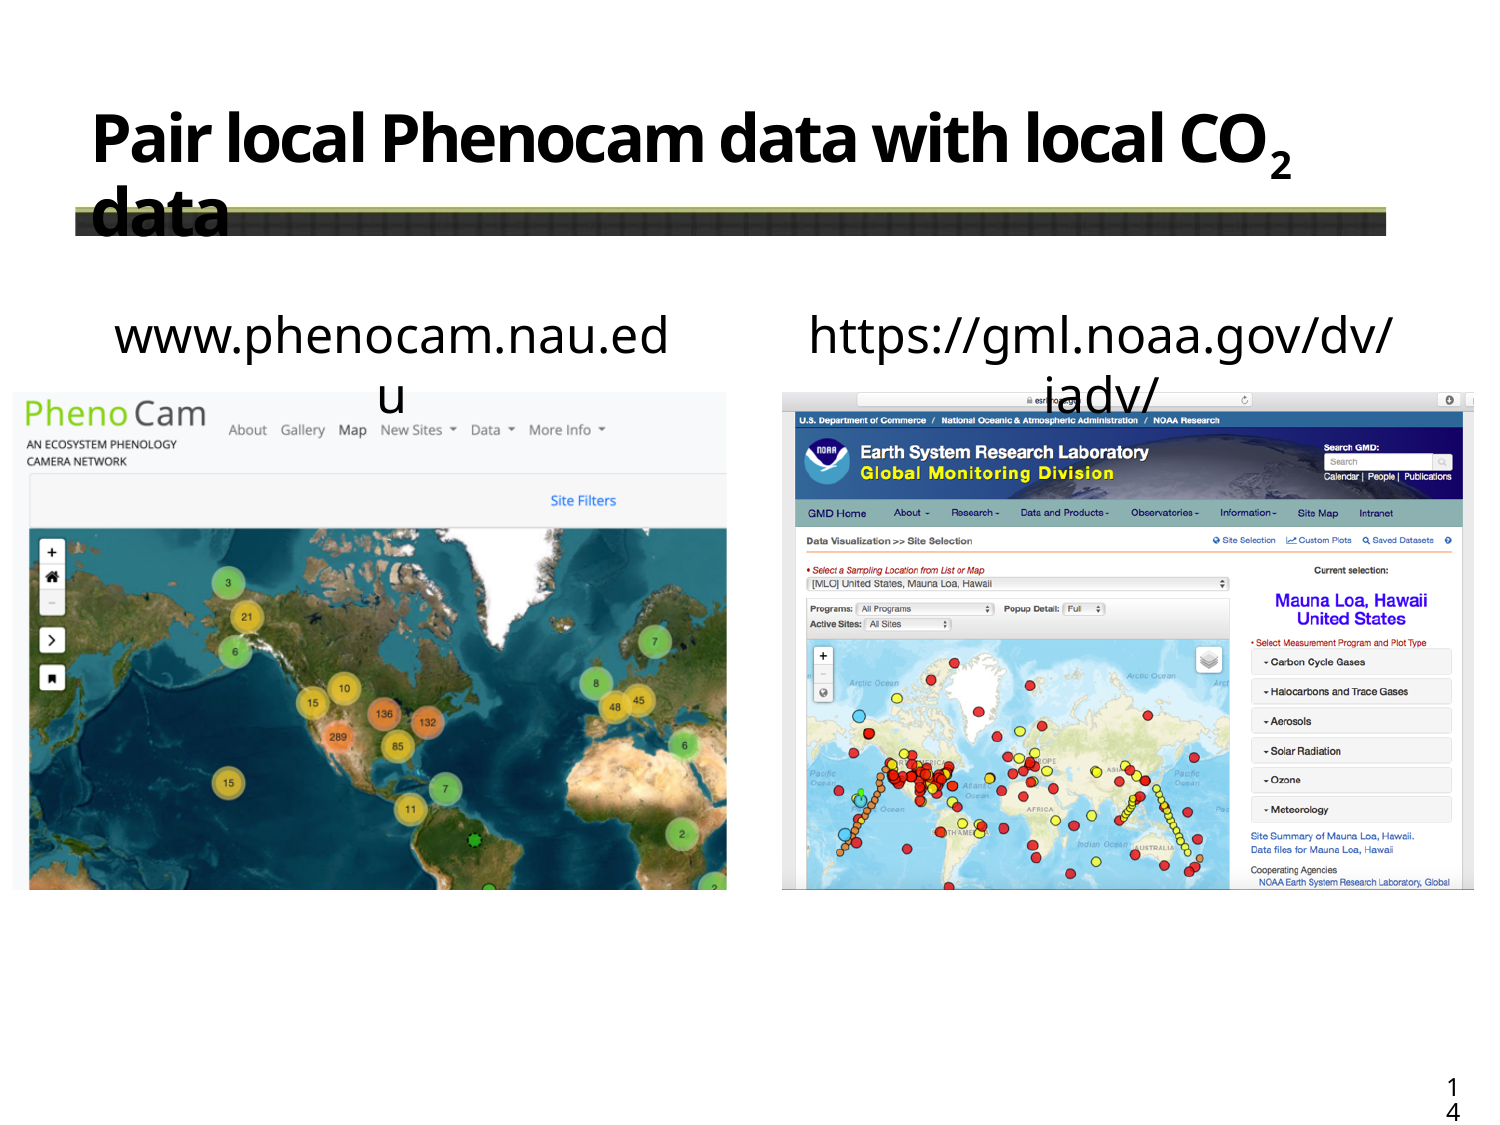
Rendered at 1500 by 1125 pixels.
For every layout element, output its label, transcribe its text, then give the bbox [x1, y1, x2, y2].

text_box https://gml.noaa.gov/dv/iadv/ [749, 296, 1454, 432]
title Pair local Phenocam data with local CO2 data [75, 90, 1387, 276]
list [782, 392, 1474, 890]
text_box www.phenocam.nau.edu [87, 296, 697, 392]
slide_number 14 [1431, 1058, 1484, 1119]
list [12, 392, 727, 890]
